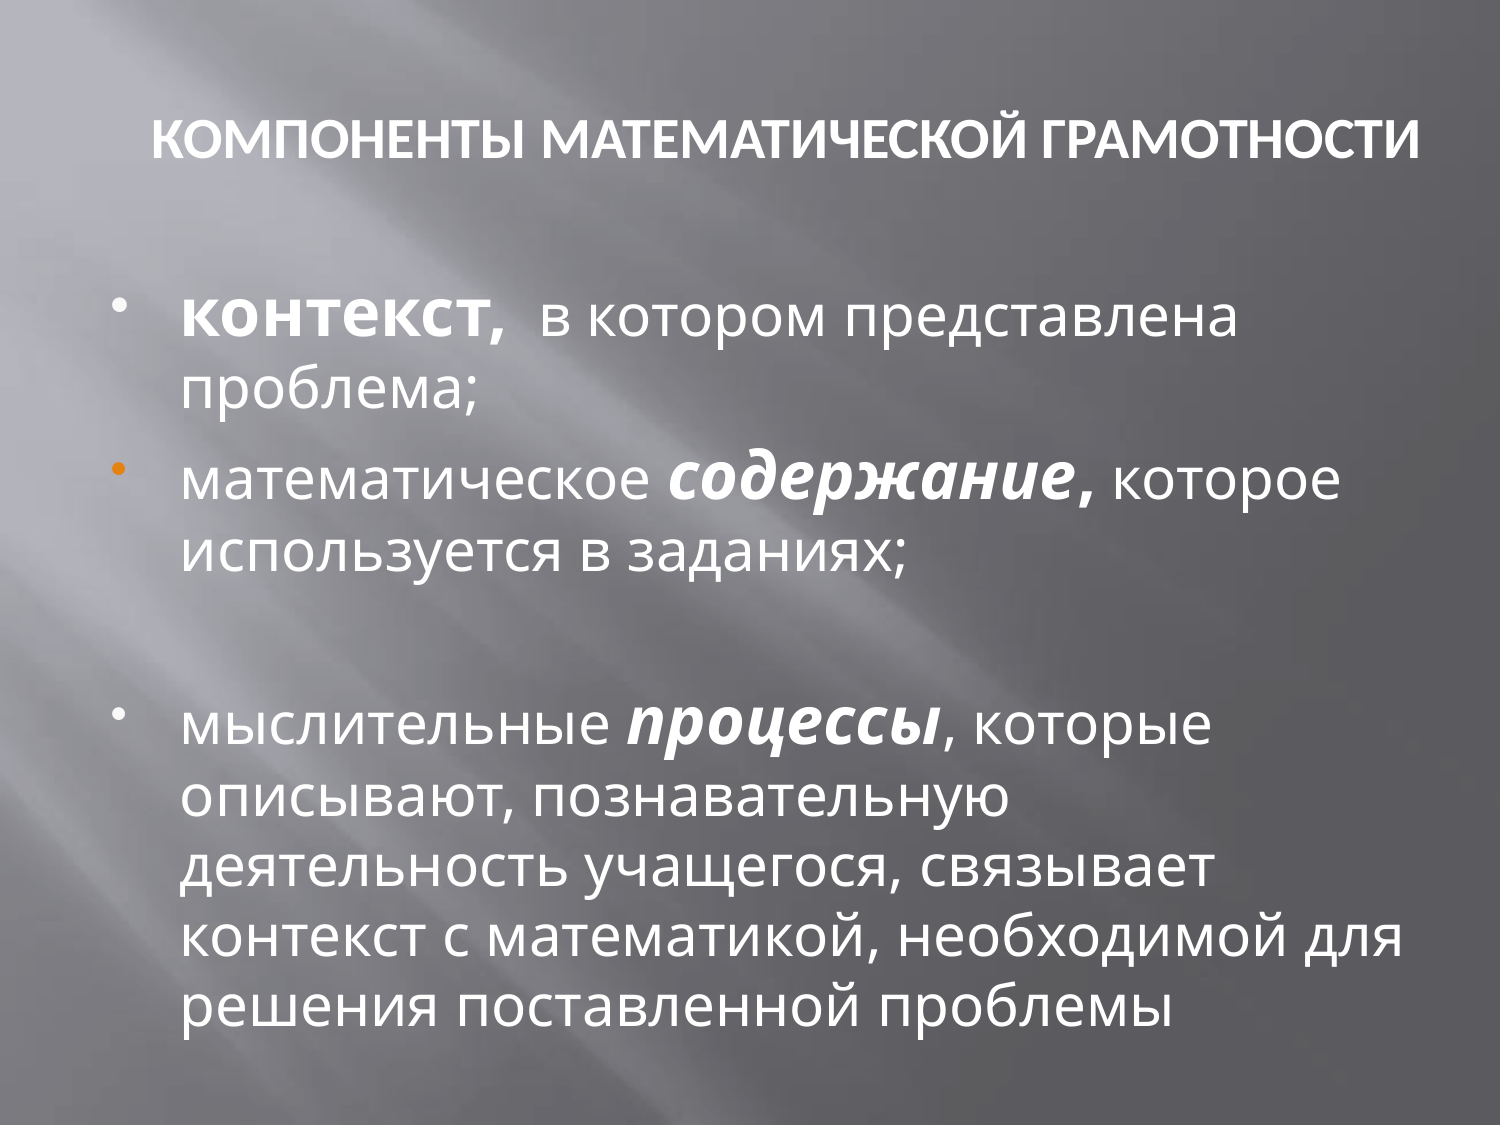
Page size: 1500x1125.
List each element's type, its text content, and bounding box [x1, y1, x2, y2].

title Компоненты математической грамотности [29, 41, 1471, 230]
list контекст, в котором представлена проблема; математическое содержание, которое используется в заданиях; мыслительные процессы, которые описывают, познавательную деятельность учащегося, связывает контекст с математикой, необходимой для решения поставленной проблемы [75, 262, 1425, 1035]
